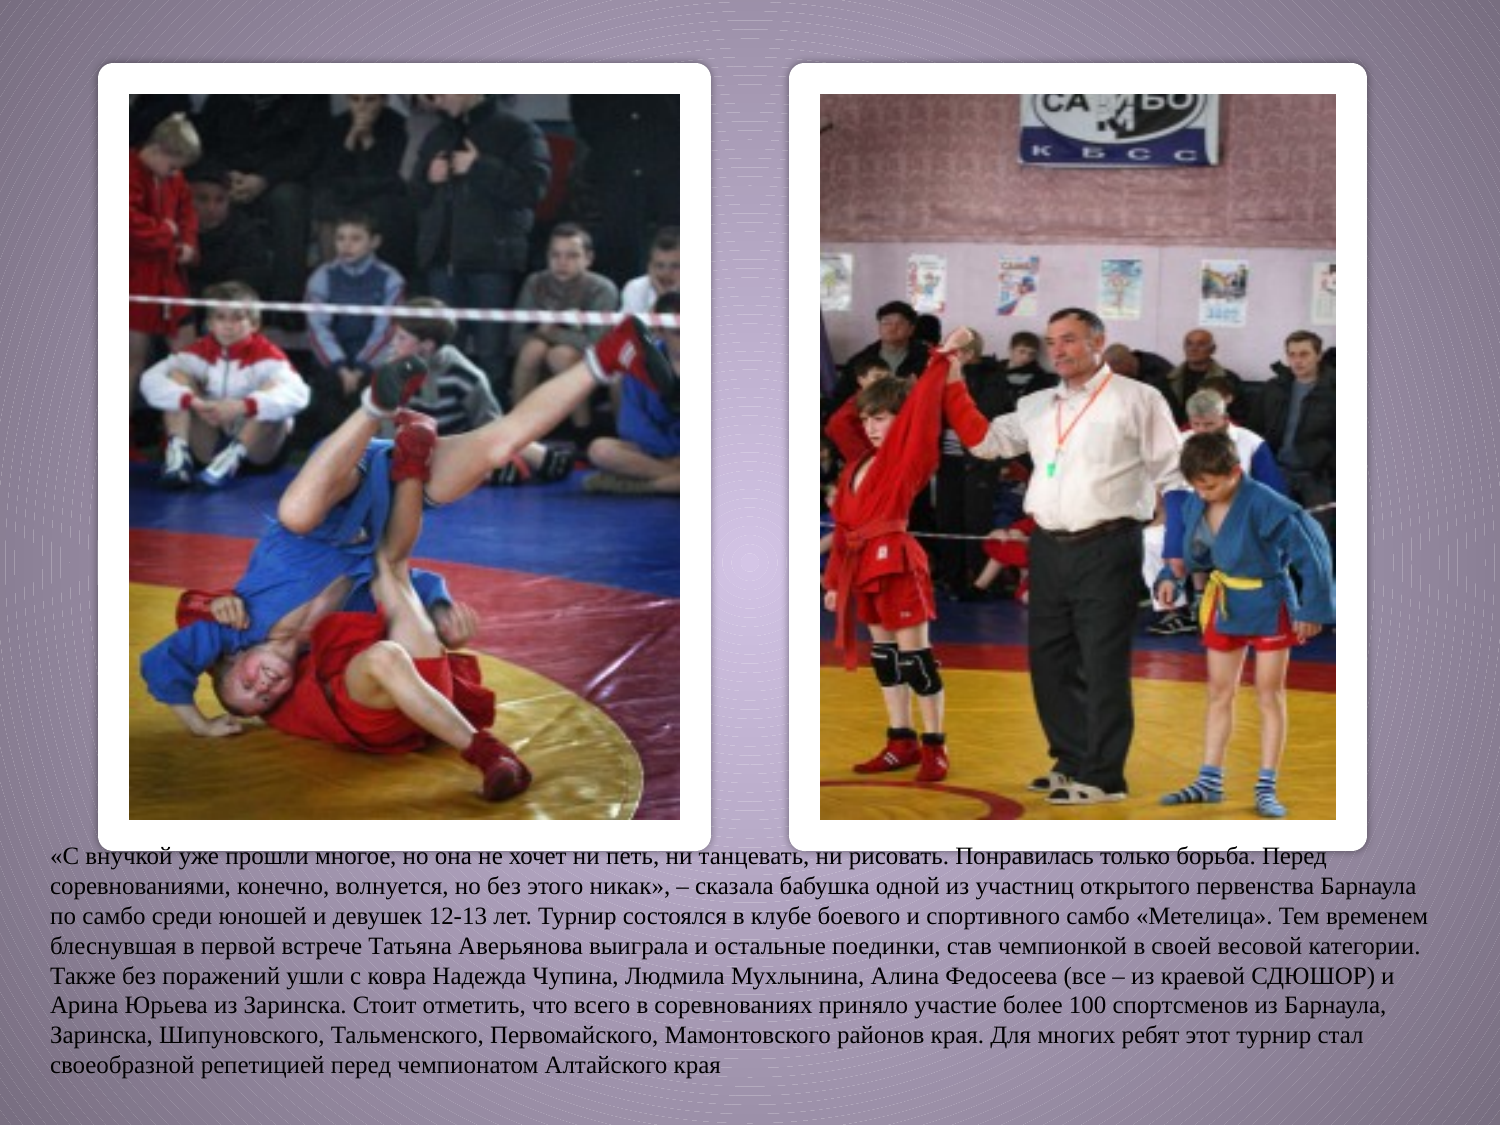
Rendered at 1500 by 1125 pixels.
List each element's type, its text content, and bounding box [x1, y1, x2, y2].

text_box «С внучкой уже прошли многое, но она не хочет ни петь, ни танцевать, ни рисовать. Понравилась только борьба. Перед соревнованиями, конечно, волнуется, но без этого никак», – сказала бабушка одной из участниц открытого первенства Барнаула по самбо среди юношей и девушек 12-13 лет. Турнир состоялся в клубе боевого и спортивного самбо «Метелица». Тем временем блеснувшая в первой встрече Татьяна Аверьянова выиграла и остальные поединки, став чемпионкой в своей весовой категории. Также без поражений ушли с ковра Надежда Чупина, Людмила Мухлынина, Алина Федосеева (все – из краевой СДЮШОР) и Арина Юрьева из Заринска. Стоит отметить, что всего в соревнованиях приняло участие более 100 спортсменов из Барнаула, Заринска, Шипуновского, Тальменского, Первомайского, Мамонтовского районов края. Для многих ребят этот турнир стал своеобразной репетицией перед чемпионатом Алтайского края [35, 831, 1454, 1087]
picture [820, 93, 1337, 821]
picture [128, 93, 680, 821]
